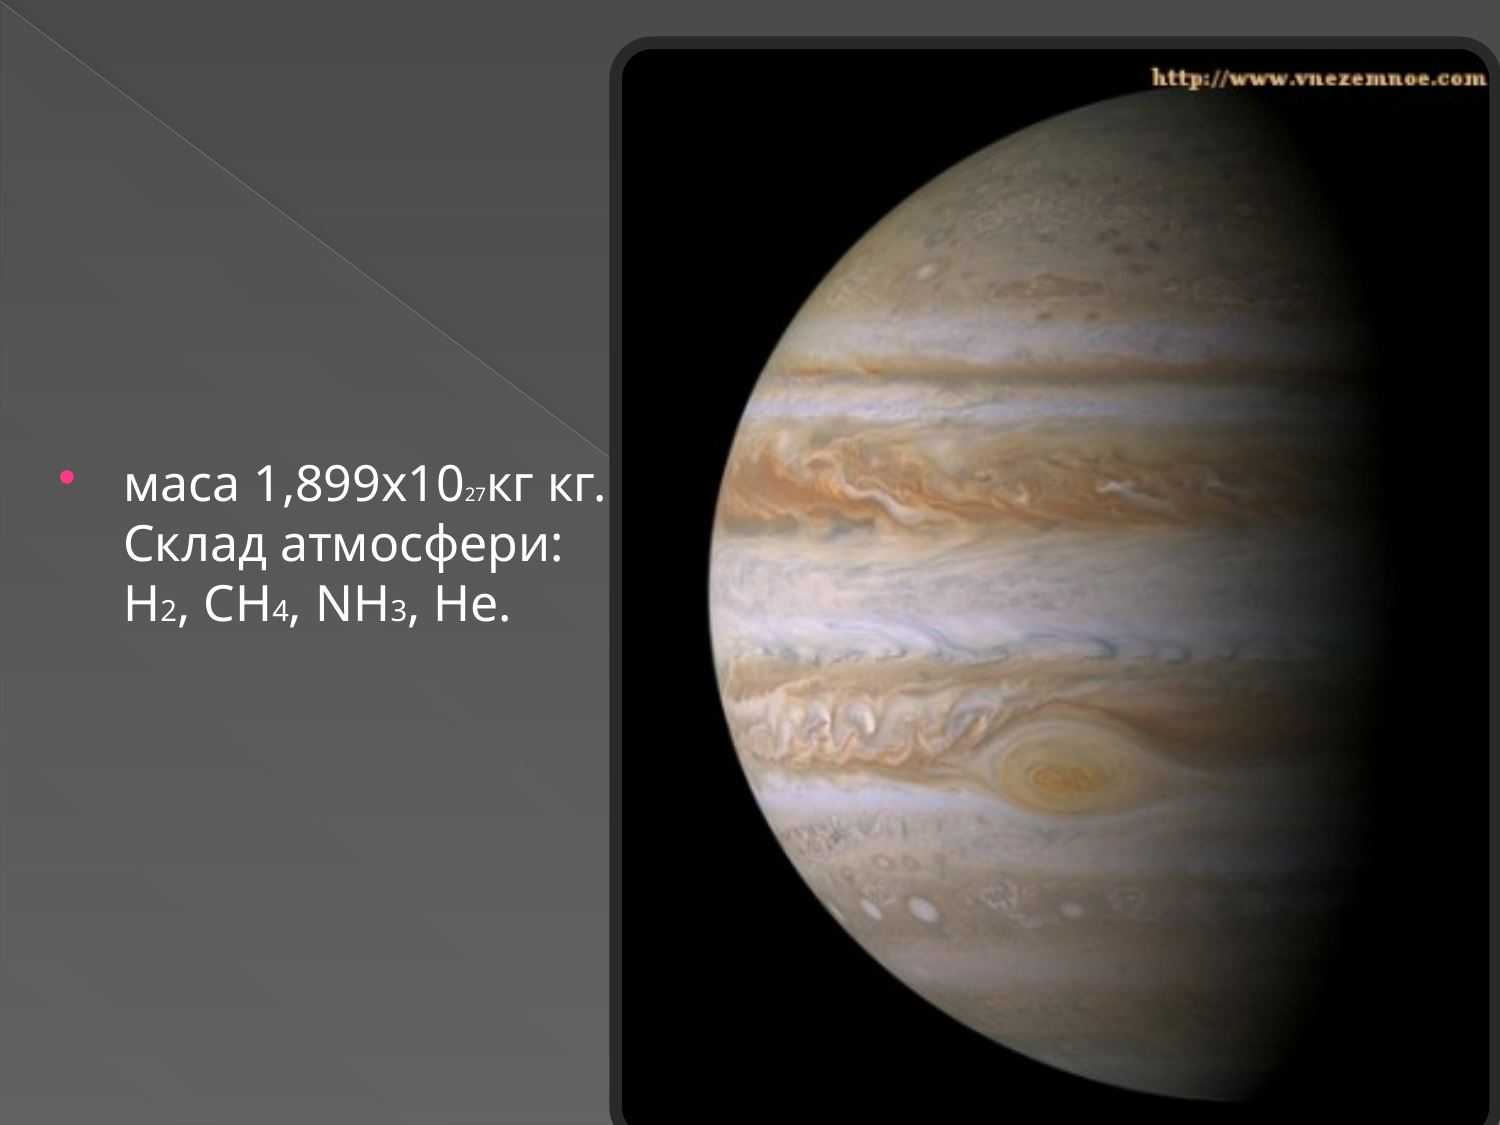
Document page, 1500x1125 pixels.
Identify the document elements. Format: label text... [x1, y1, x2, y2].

picture [615, 42, 1496, 1125]
list маса 1,899х1027кг кг. Склад атмосфери: H2, CH4, NH3, He. [35, 444, 605, 1125]
